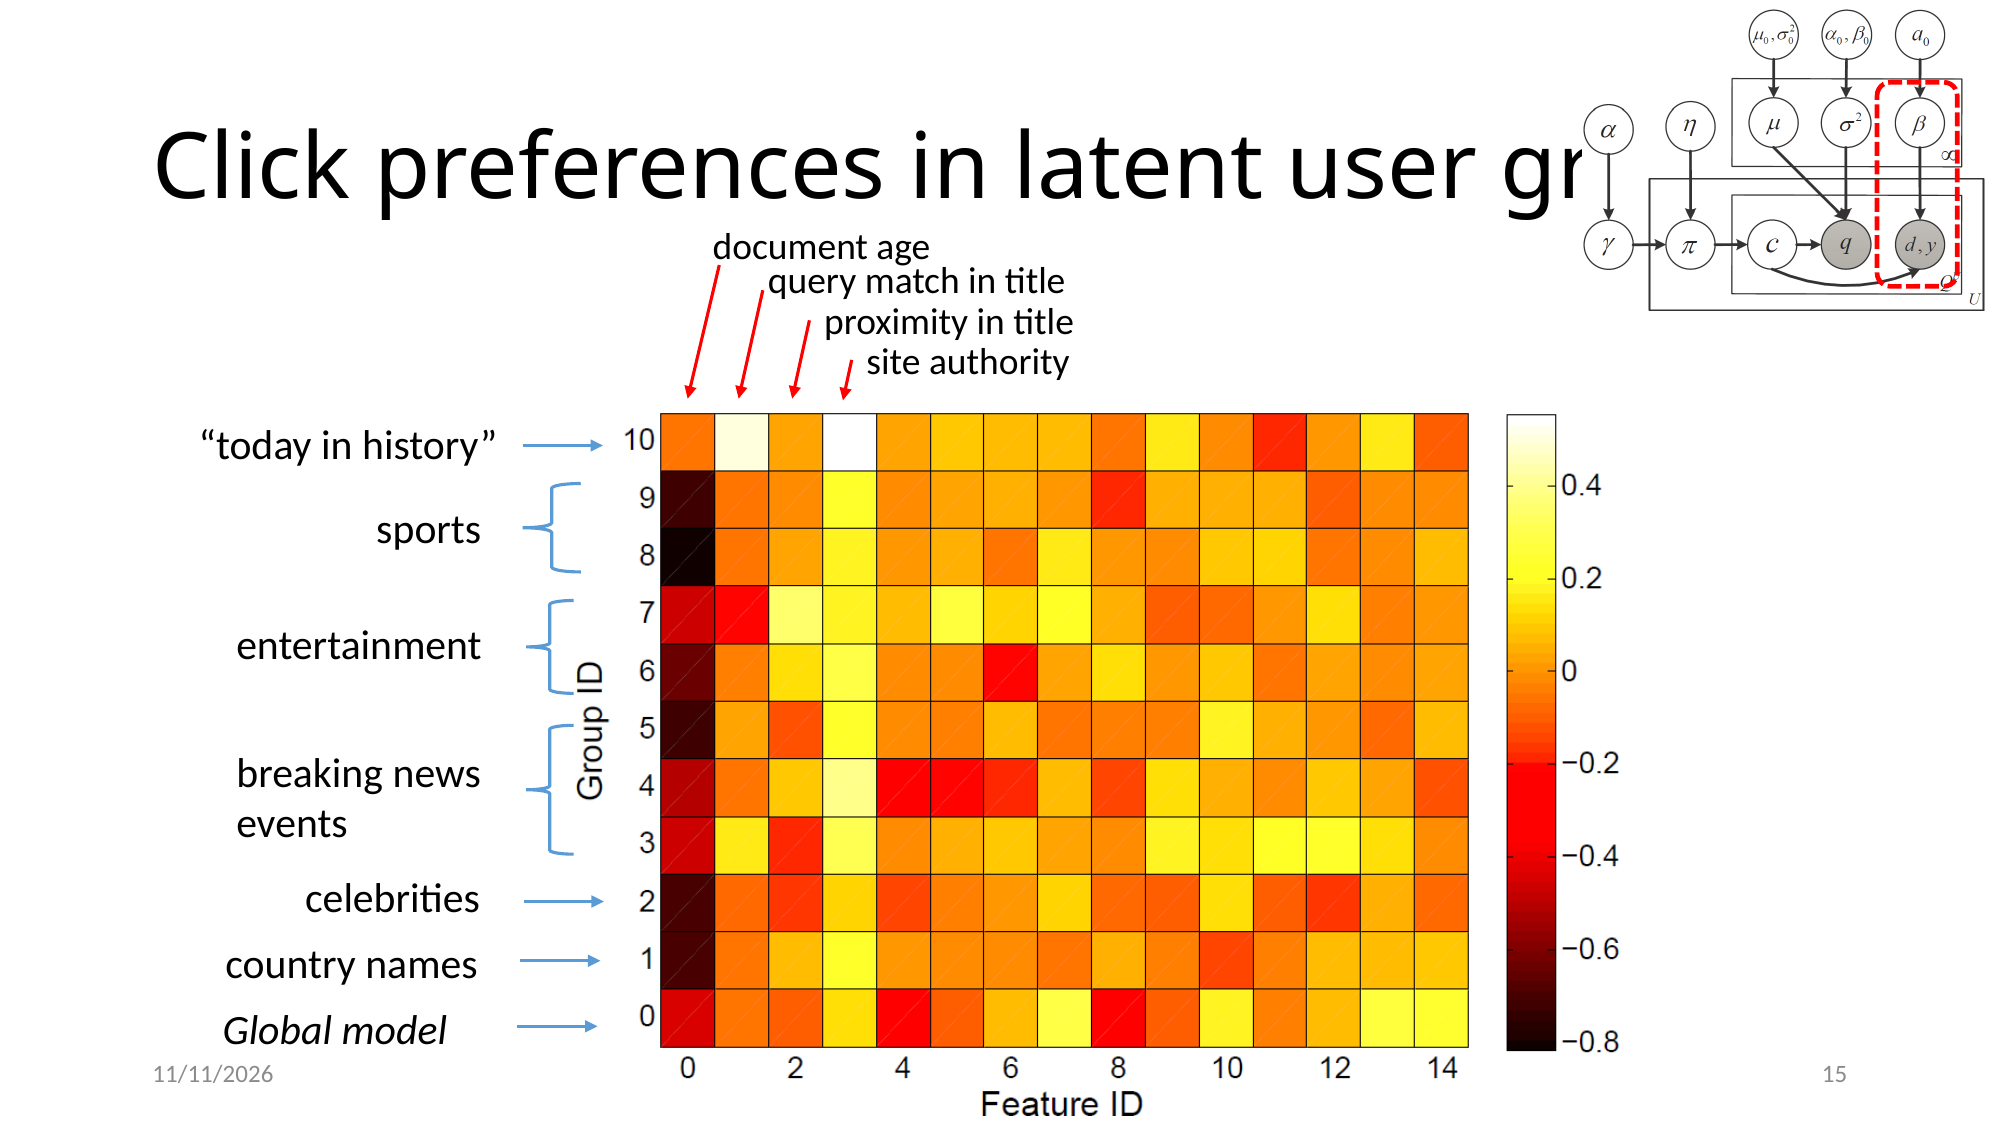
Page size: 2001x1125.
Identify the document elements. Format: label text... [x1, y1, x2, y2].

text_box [221, 600, 613, 694]
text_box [361, 483, 639, 572]
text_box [183, 409, 603, 476]
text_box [207, 994, 598, 1061]
picture [1582, 8, 1986, 313]
picture [576, 411, 1620, 1116]
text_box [687, 214, 1193, 401]
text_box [221, 725, 613, 855]
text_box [210, 929, 601, 995]
title Click preferences in latent user groups [137, 59, 1582, 278]
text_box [290, 863, 604, 930]
slide_number 15 [1620, 1042, 1863, 1103]
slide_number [137, 1042, 576, 1103]
